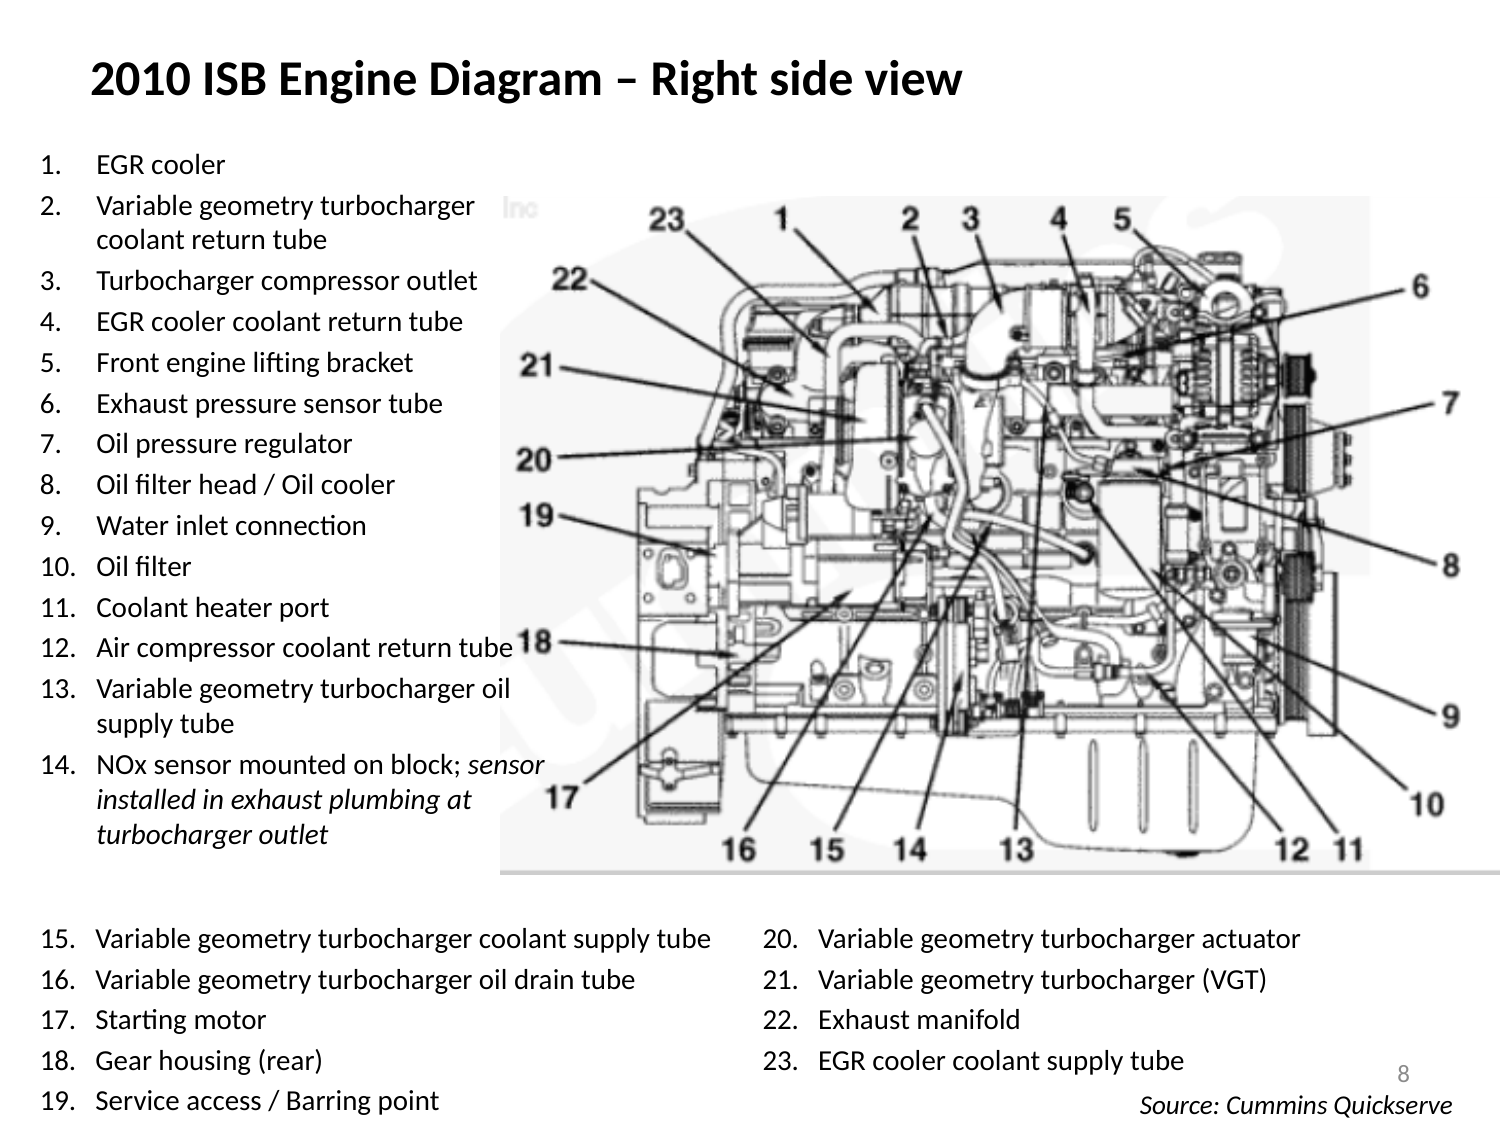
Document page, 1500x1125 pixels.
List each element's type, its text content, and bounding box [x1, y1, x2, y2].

list EGR cooler Variable geometry turbocharger coolant return tube Turbocharger compressor outlet EGR cooler coolant return tube Front engine lifting bracket Exhaust pressure sensor tube Oil pressure regulator Oil filter head / Oil cooler Water inlet connection Oil filter Coolant heater port Air compressor coolant return tube Variable geometry turbocharger oil supply tube NOx sensor mounted on block; sensor installed in exhaust plumbing at turbocharger outlet [24, 137, 569, 912]
text_box Variable geometry turbocharger coolant supply tube Variable geometry turbocharger oil drain tube Starting motor Gear housing (rear) Service access / Barring point Variable geometry turbocharger actuator Variable geometry turbocharger (VGT) Exhaust manifold EGR cooler coolant supply tube [24, 912, 1500, 1125]
text_box Source: Cummins Quickserve [1124, 1079, 1500, 1125]
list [499, 195, 1500, 876]
slide_number 8 [1074, 1042, 1425, 1103]
title 2010 ISB Engine Diagram – Right side view [74, 44, 1101, 113]
